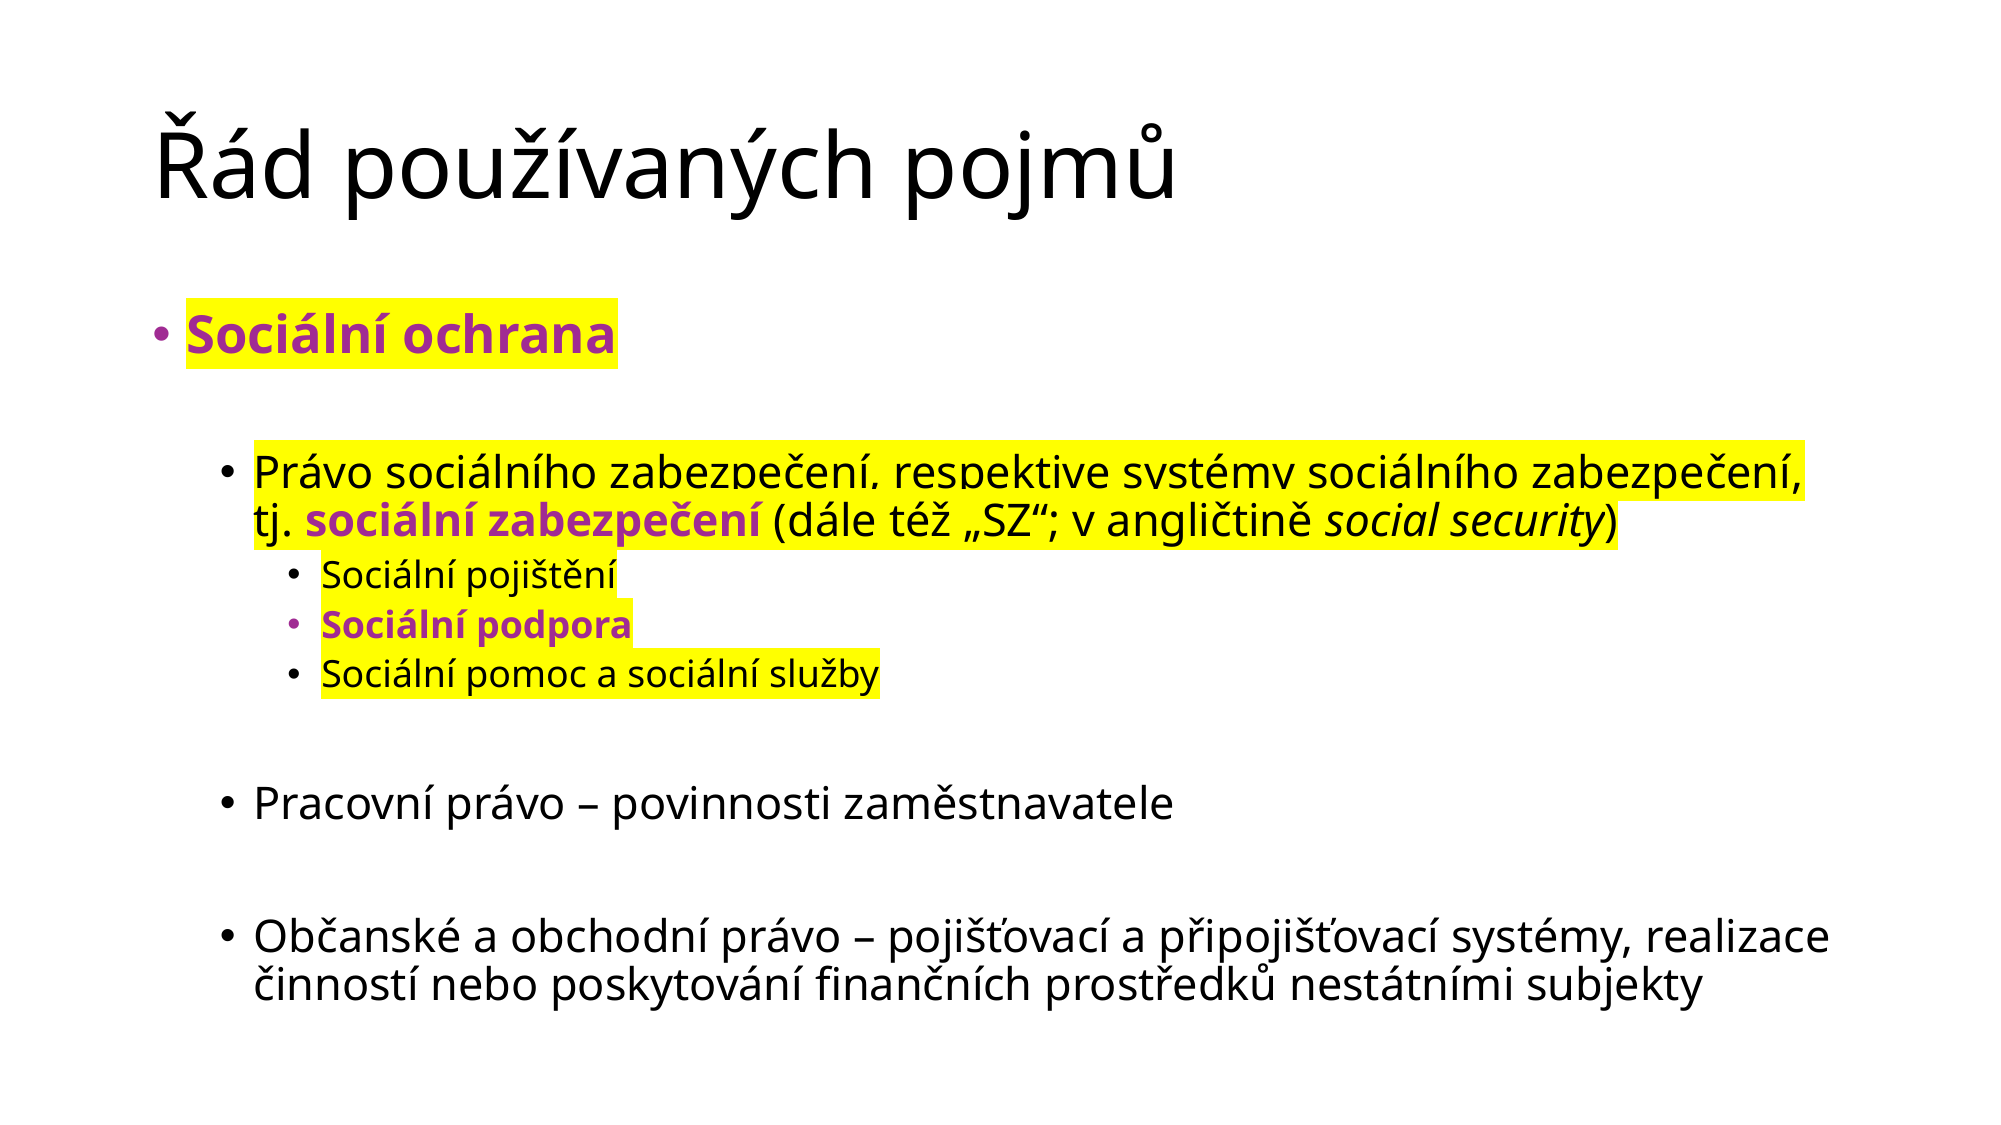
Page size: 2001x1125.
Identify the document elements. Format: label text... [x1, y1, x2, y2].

list Sociální ochrana Právo sociálního zabezpečení, respektive systémy sociálního zabezpečení, tj. sociální zabezpečení (dále též „SZ“; v angličtině social security) Sociální pojištění Sociální podpora Sociální pomoc a sociální služby Pracovní právo – povinnosti zaměstnavatele Občanské a obchodní právo – pojišťovací a připojišťovací systémy, realizace činností nebo poskytování finančních prostředků nestátními subjekty [137, 301, 1863, 1093]
title Řád používaných pojmů [137, 59, 1863, 278]
